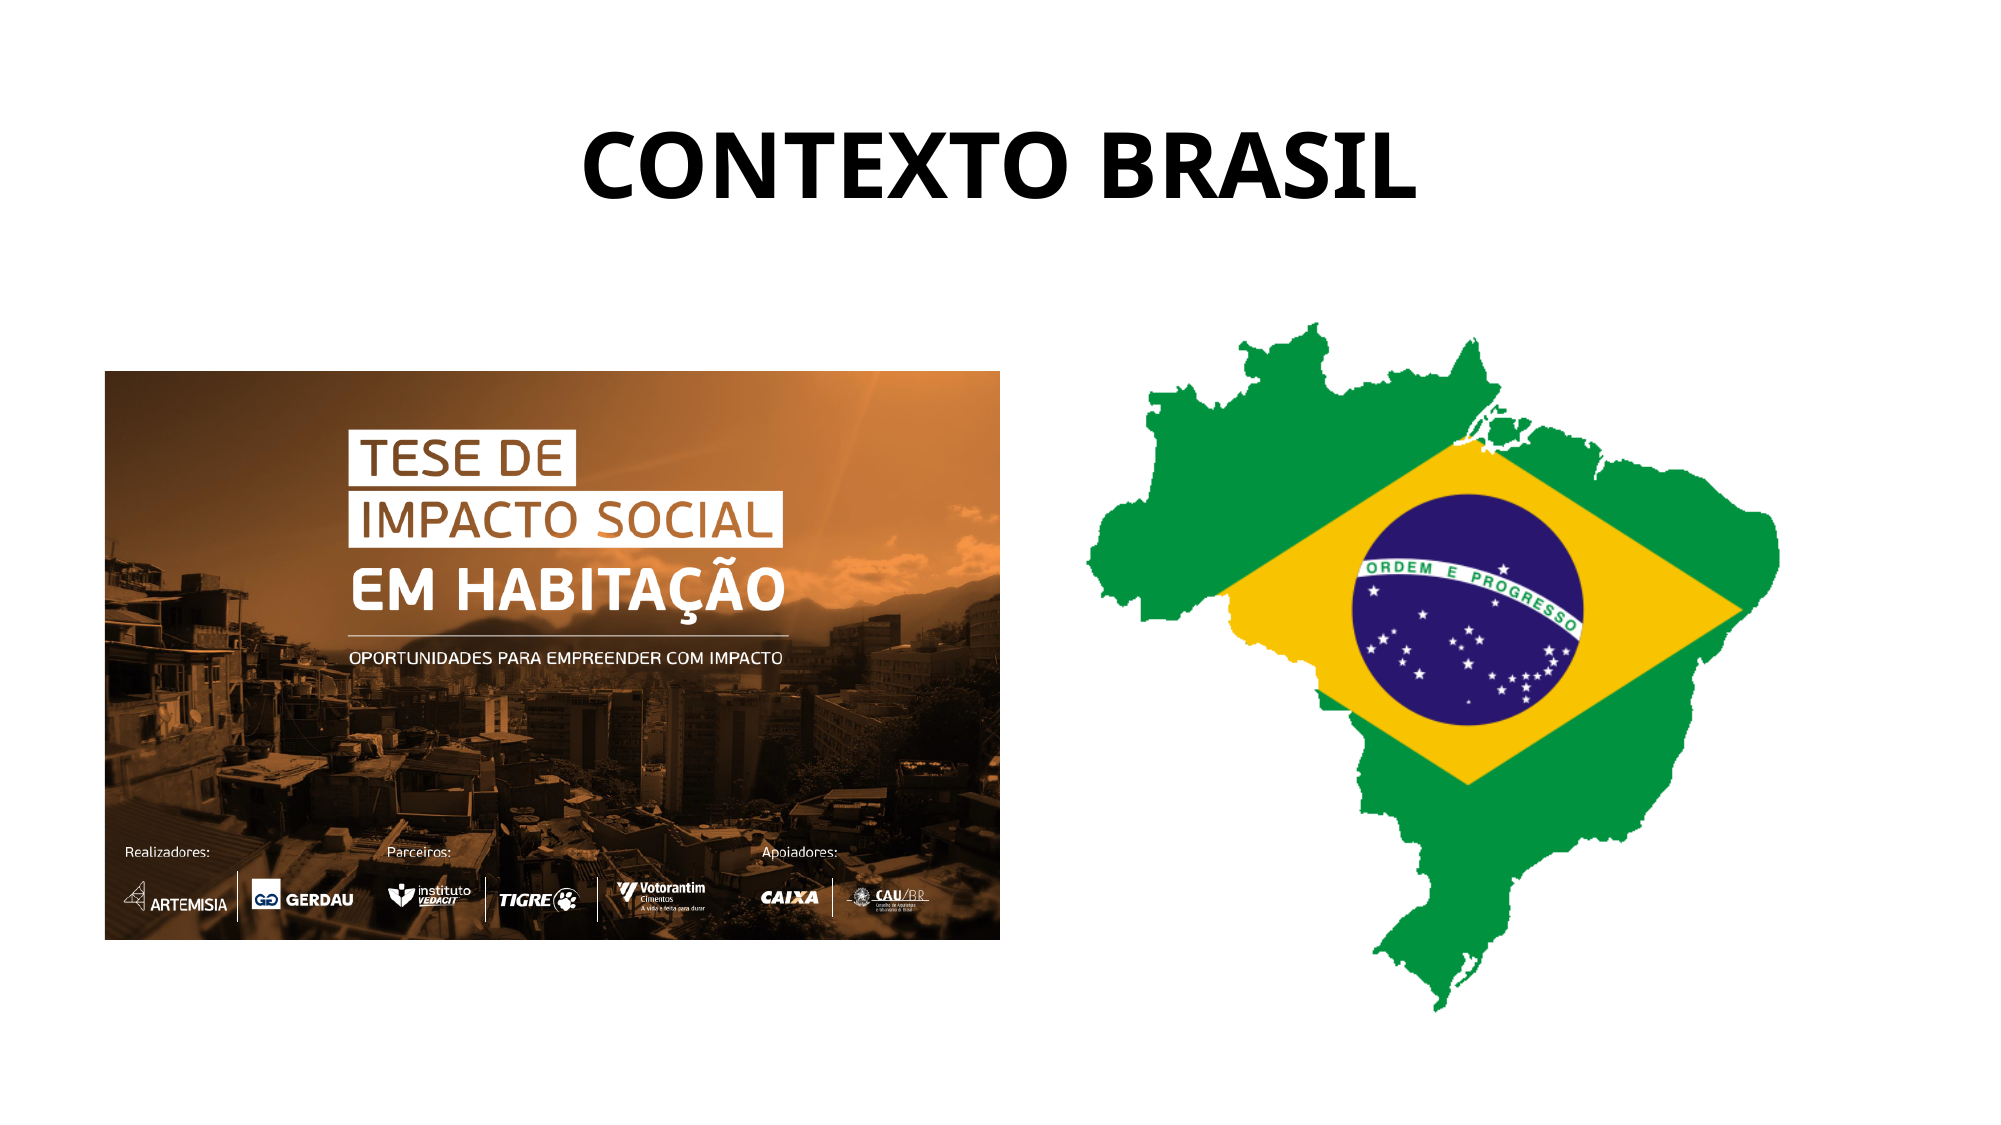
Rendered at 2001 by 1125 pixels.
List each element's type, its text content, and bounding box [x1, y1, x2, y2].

picture [1084, 320, 1782, 1014]
title CONTEXTO BRASIL [137, 59, 1863, 278]
picture [104, 371, 1000, 940]
